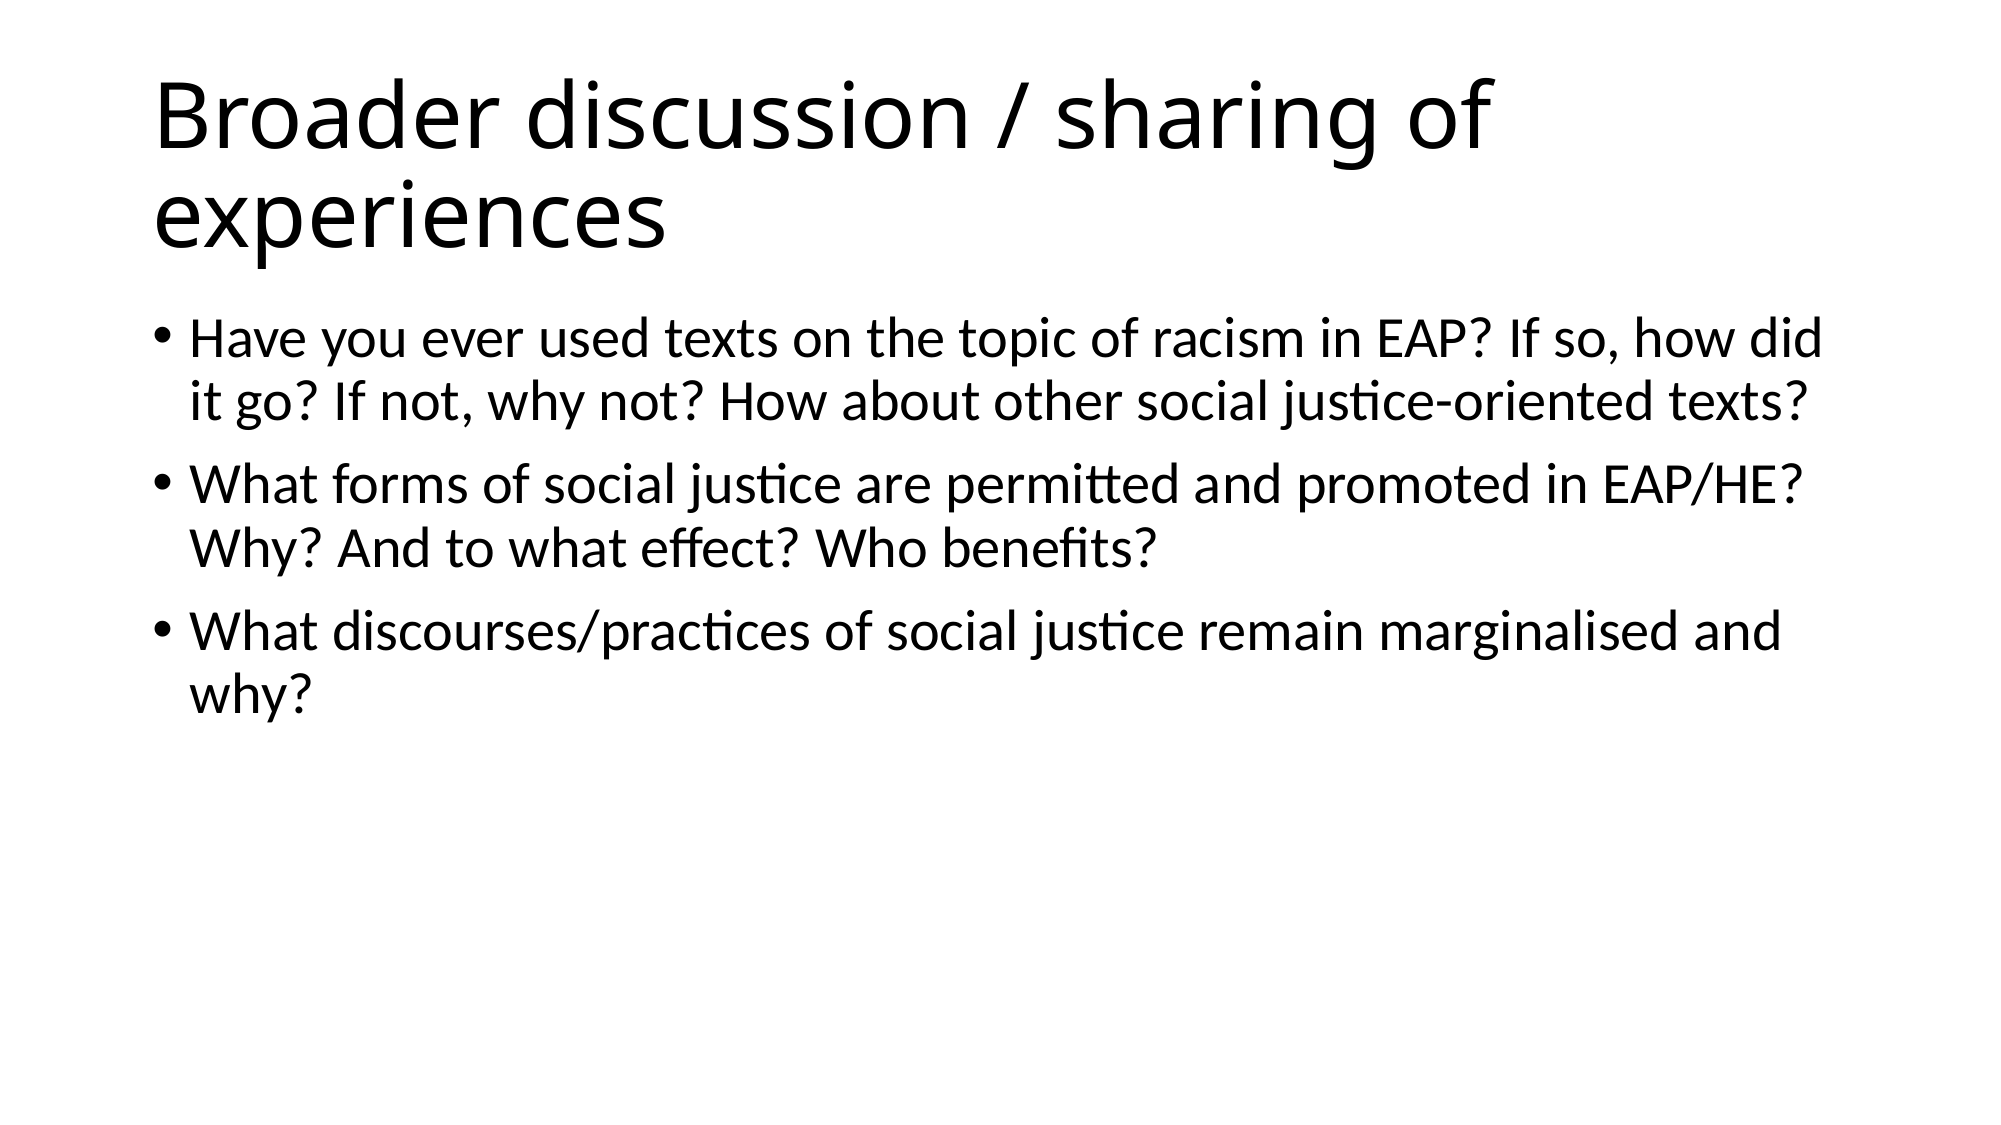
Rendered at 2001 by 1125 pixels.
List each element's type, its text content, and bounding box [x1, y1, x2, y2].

list Have you ever used texts on the topic of racism in EAP? If so, how did it go? If not, why not? How about other social justice-oriented texts? What forms of social justice are permitted and promoted in EAP/HE? Why? And to what effect? Who benefits? What discourses/practices of social justice remain marginalised and why? [137, 299, 1863, 1014]
title Broader discussion / sharing of experiences [137, 59, 1863, 278]
